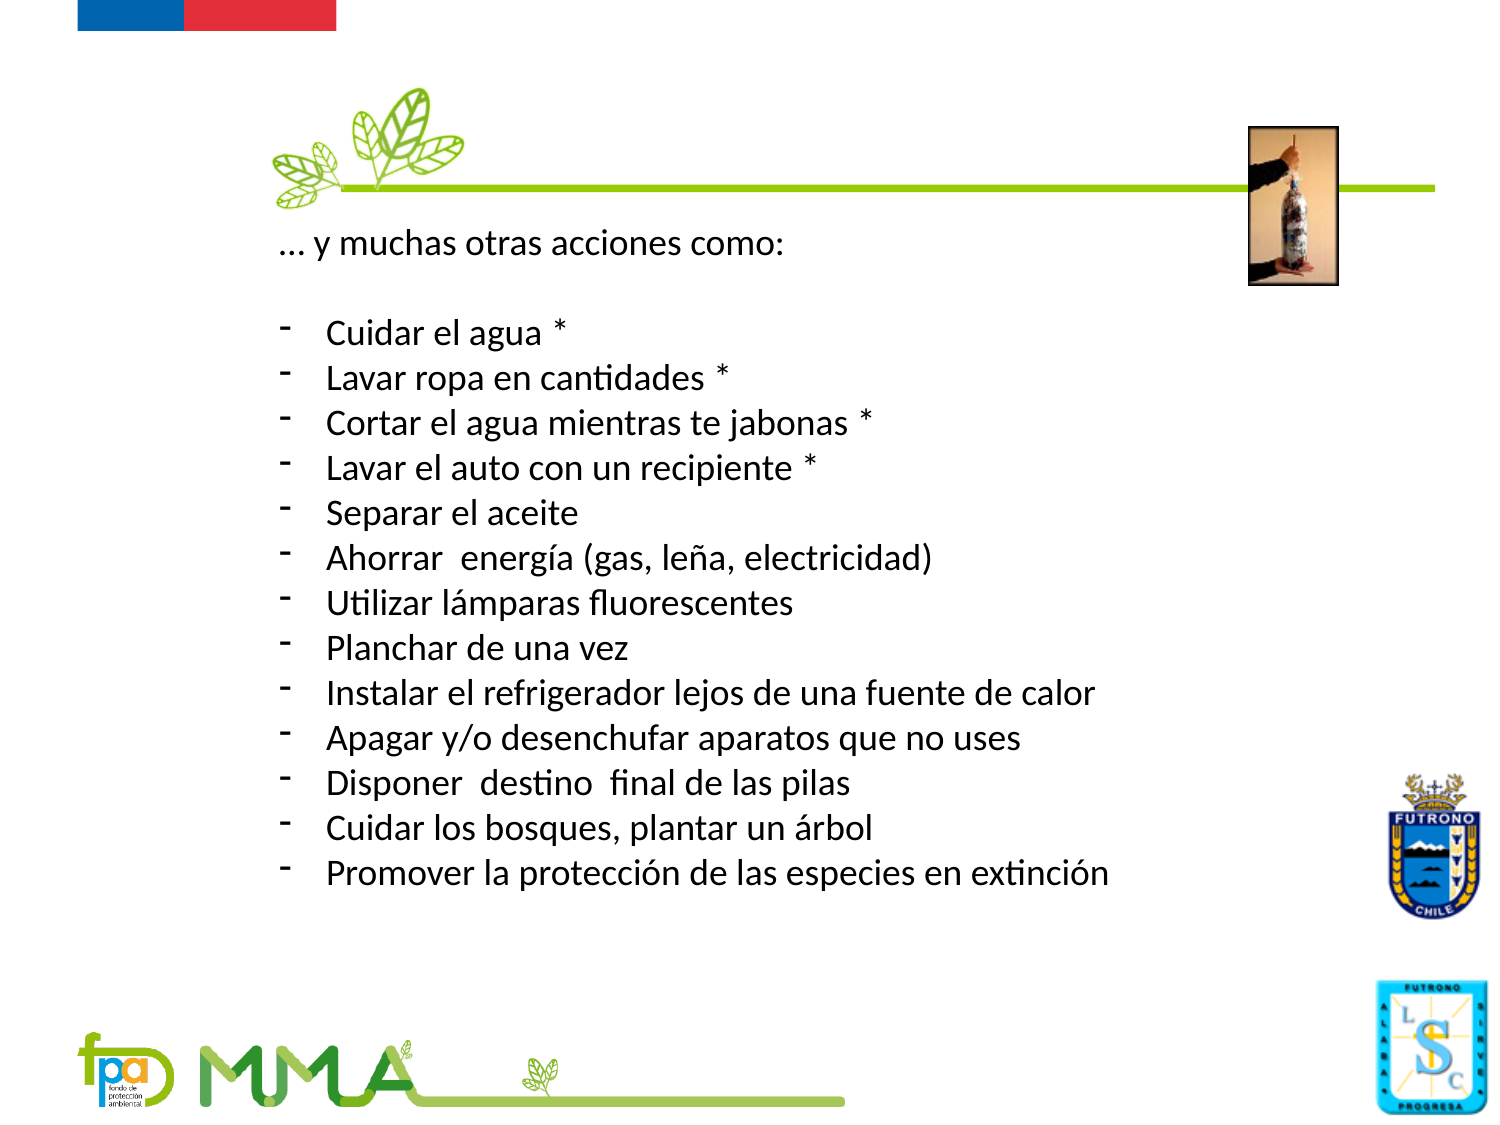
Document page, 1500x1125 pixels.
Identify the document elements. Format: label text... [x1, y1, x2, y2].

text_box [1343, 182, 1438, 195]
picture [77, 0, 337, 31]
picture [268, 62, 476, 210]
picture [200, 1039, 845, 1107]
picture [77, 1031, 174, 1107]
picture [106, 1064, 118, 1077]
text_box … y muchas otras acciones como: Cuidar el agua * Lavar ropa en cantidades * Cortar el agua mientras te jabonas * Lavar el auto con un recipiente * Separar el aceite Ahorrar energía (gas, leña, electricidad) Utilizar lámparas fluorescentes Planchar de una vez Instalar el refrigerador lejos de una fuente de calor Apagar y/o desenchufar aparatos que no uses Disponer destino final de las pilas Cuidar los bosques, plantar un árbol Promover la protección de las especies en extinción [264, 210, 1186, 991]
picture [1248, 126, 1339, 286]
picture [1371, 771, 1500, 1124]
text_box [460, 182, 1242, 195]
